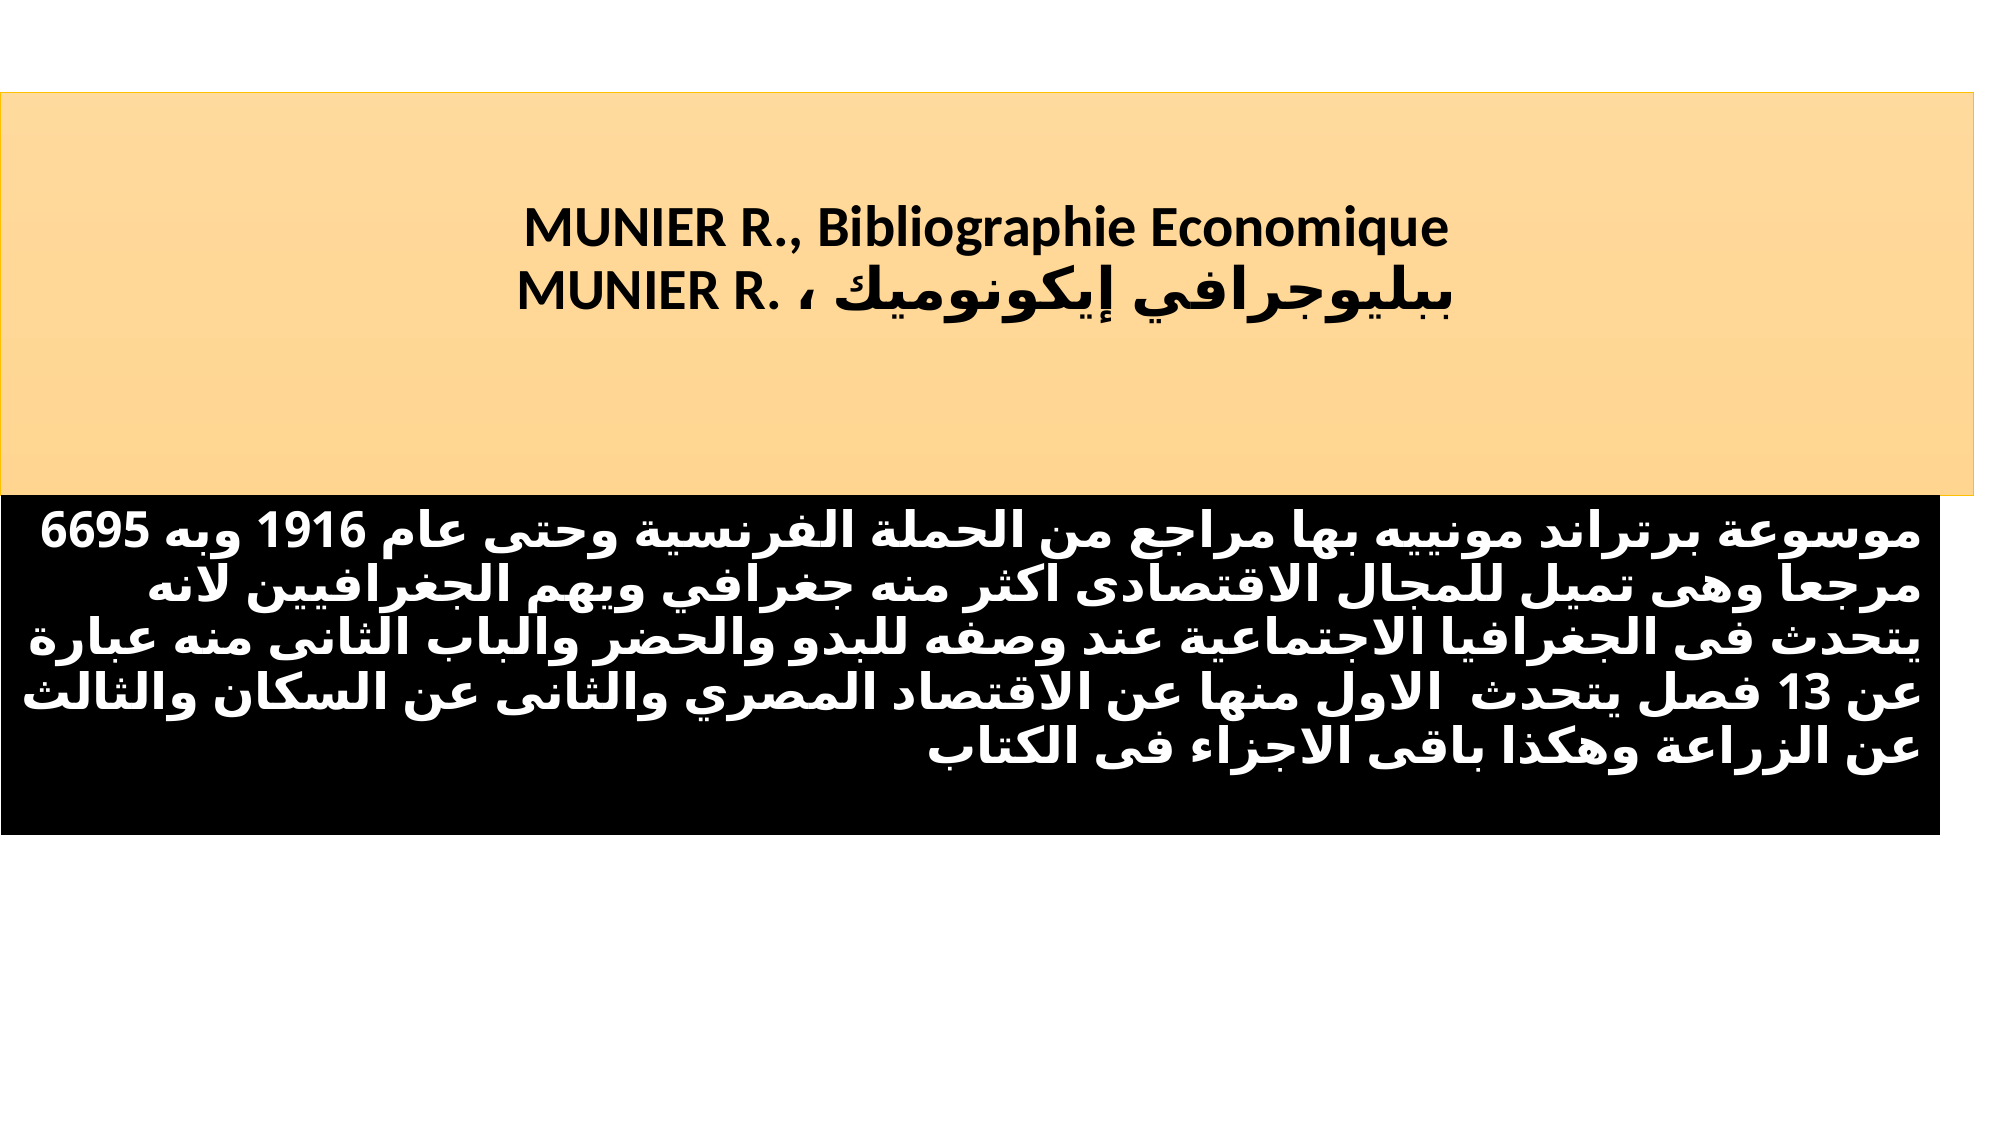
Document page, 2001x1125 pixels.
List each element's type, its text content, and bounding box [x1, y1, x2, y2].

list موسوعة برتراند مونييه بها مراجع من الحملة الفرنسية وحتى عام 1916 وبه 6695 مرجعا وهى تميل للمجال الاقتصادى اكثر منه جغرافي ويهم الجغرافيين لانه يتحدث فى الجغرافيا الاجتماعية عند وصفه للبدو والحضر والباب الثانى منه عبارة عن 13 فصل يتحدث الاول منها عن الاقتصاد المصري والثانى عن السكان والثالث عن الزراعة وهكذا باقى الاجزاء فى الكتاب [1, 495, 1940, 835]
title MUNIER R., Bibliographie Economique MUNIER R. ، ببليوجرافي إيكونوميك [0, 92, 1974, 496]
